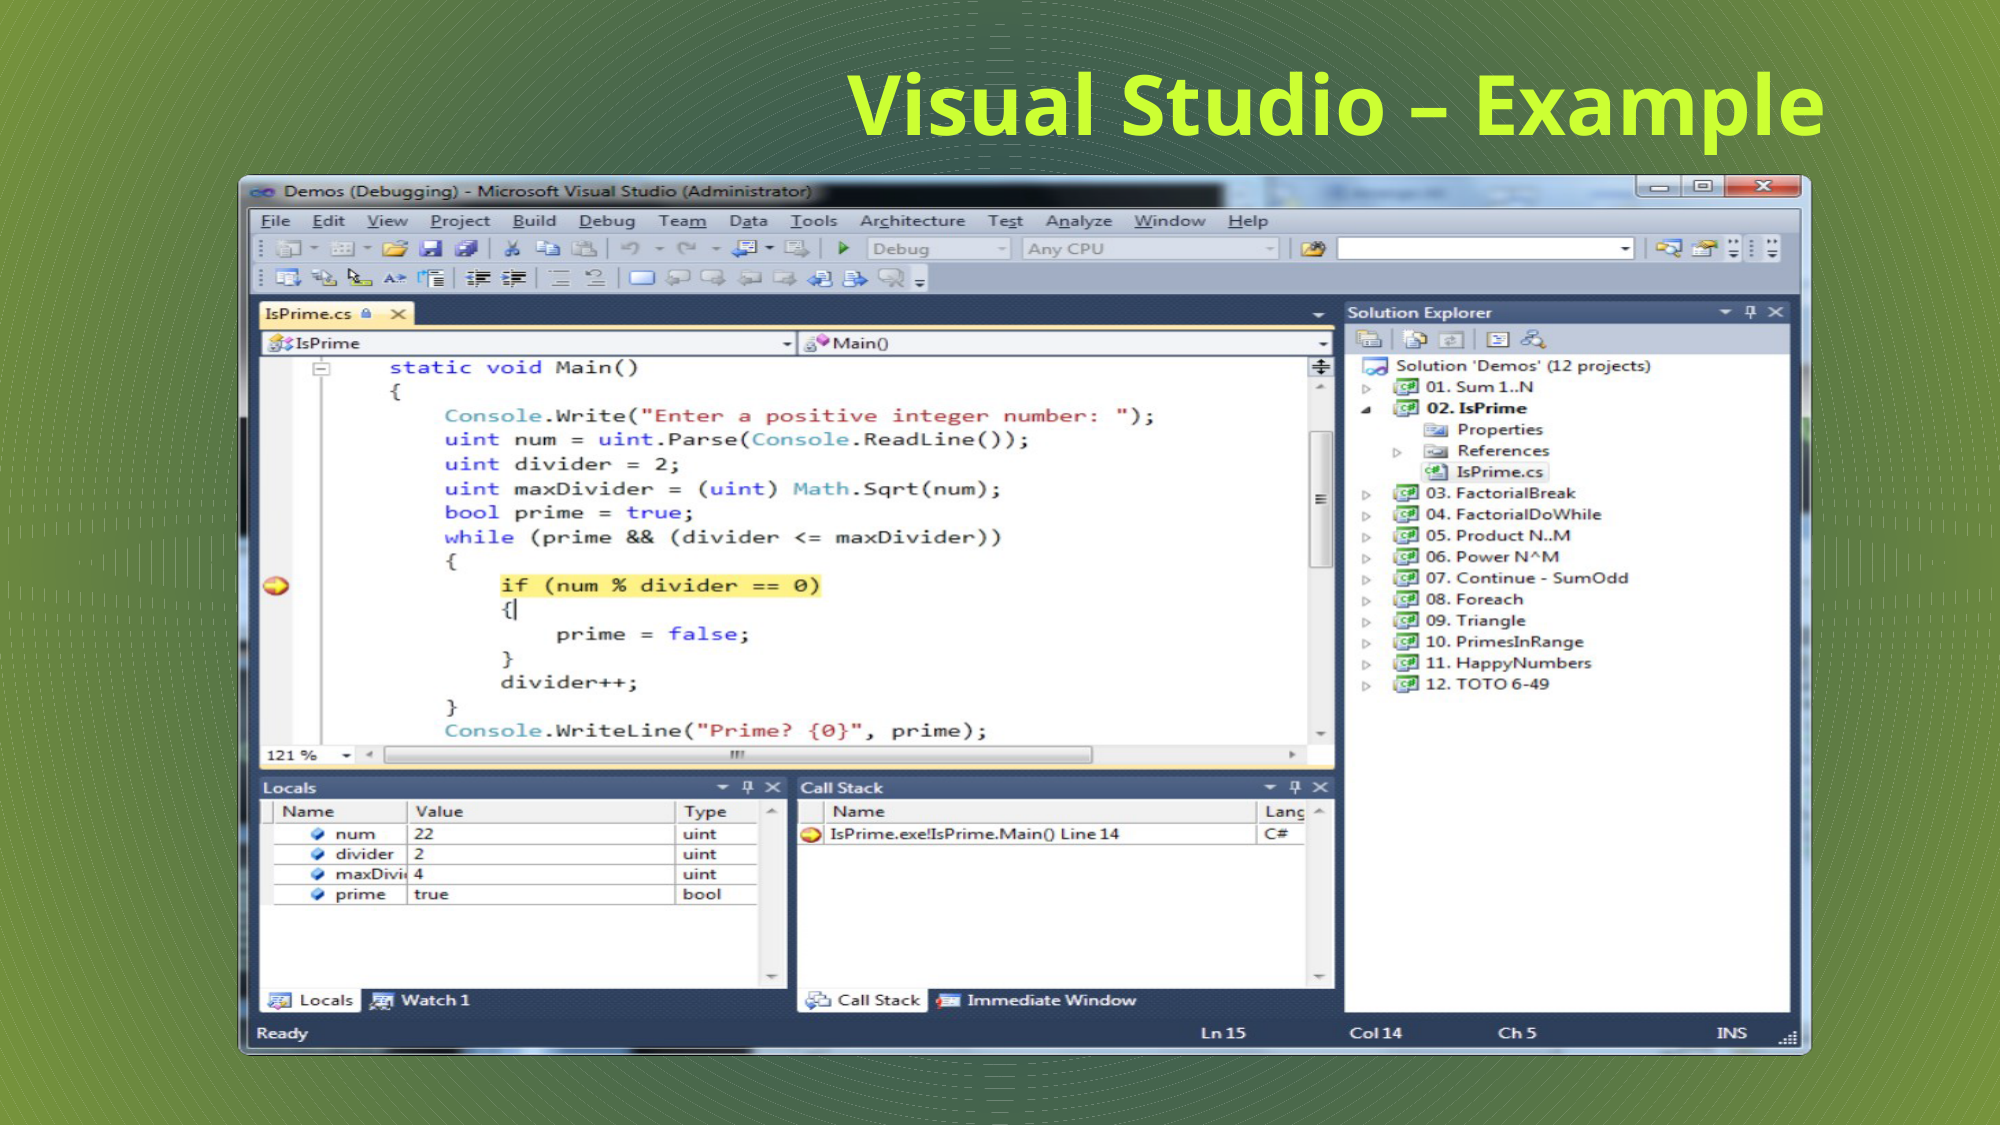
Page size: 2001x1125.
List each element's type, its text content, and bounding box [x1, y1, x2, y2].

text_box [237, 174, 1813, 1056]
title Visual Studio – Example [299, 11, 2000, 240]
